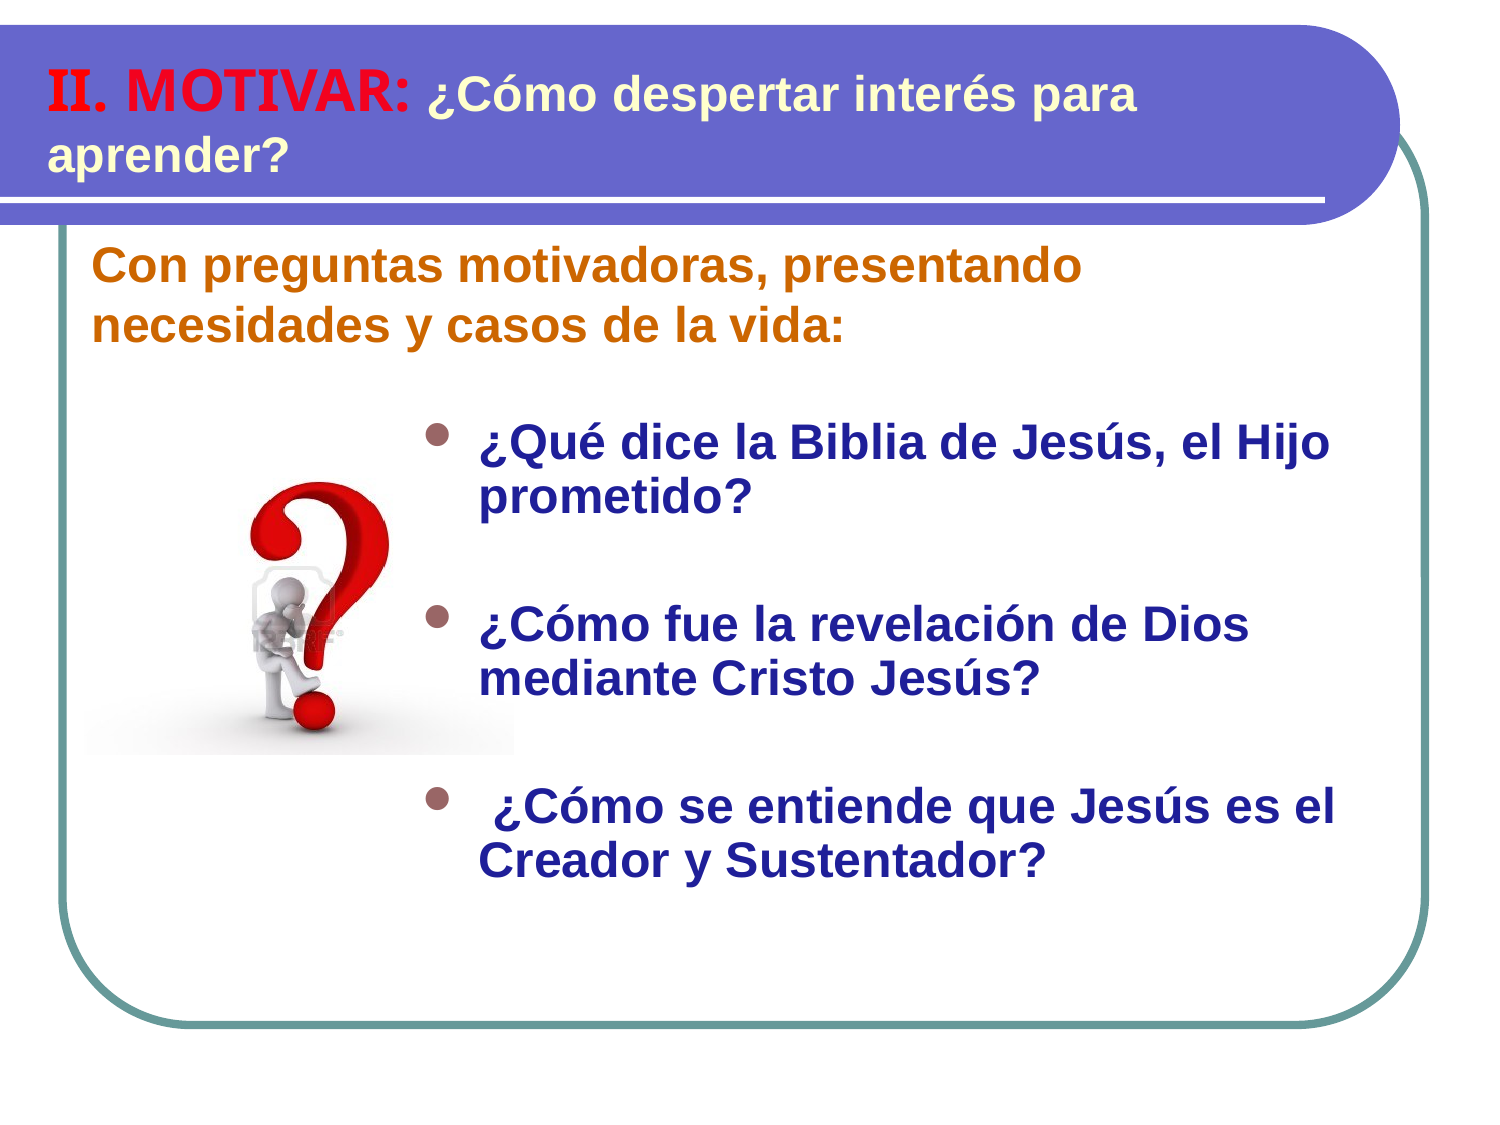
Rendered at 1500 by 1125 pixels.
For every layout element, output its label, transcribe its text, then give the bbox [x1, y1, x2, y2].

picture [84, 461, 514, 755]
title II. MOTIVAR: ¿Cómo despertar interés para aprender? [31, 42, 1348, 193]
text_box Con preguntas motivadoras, presentando necesidades y casos de la vida: [76, 225, 1326, 360]
list ¿Qué dice la Biblia de Jesús, el Hijo prometido? ¿Cómo fue la revelación de Dios mediante Cristo Jesús? ¿Cómo se entiende que Jesús es el Creador y Sustentador? [407, 408, 1377, 988]
